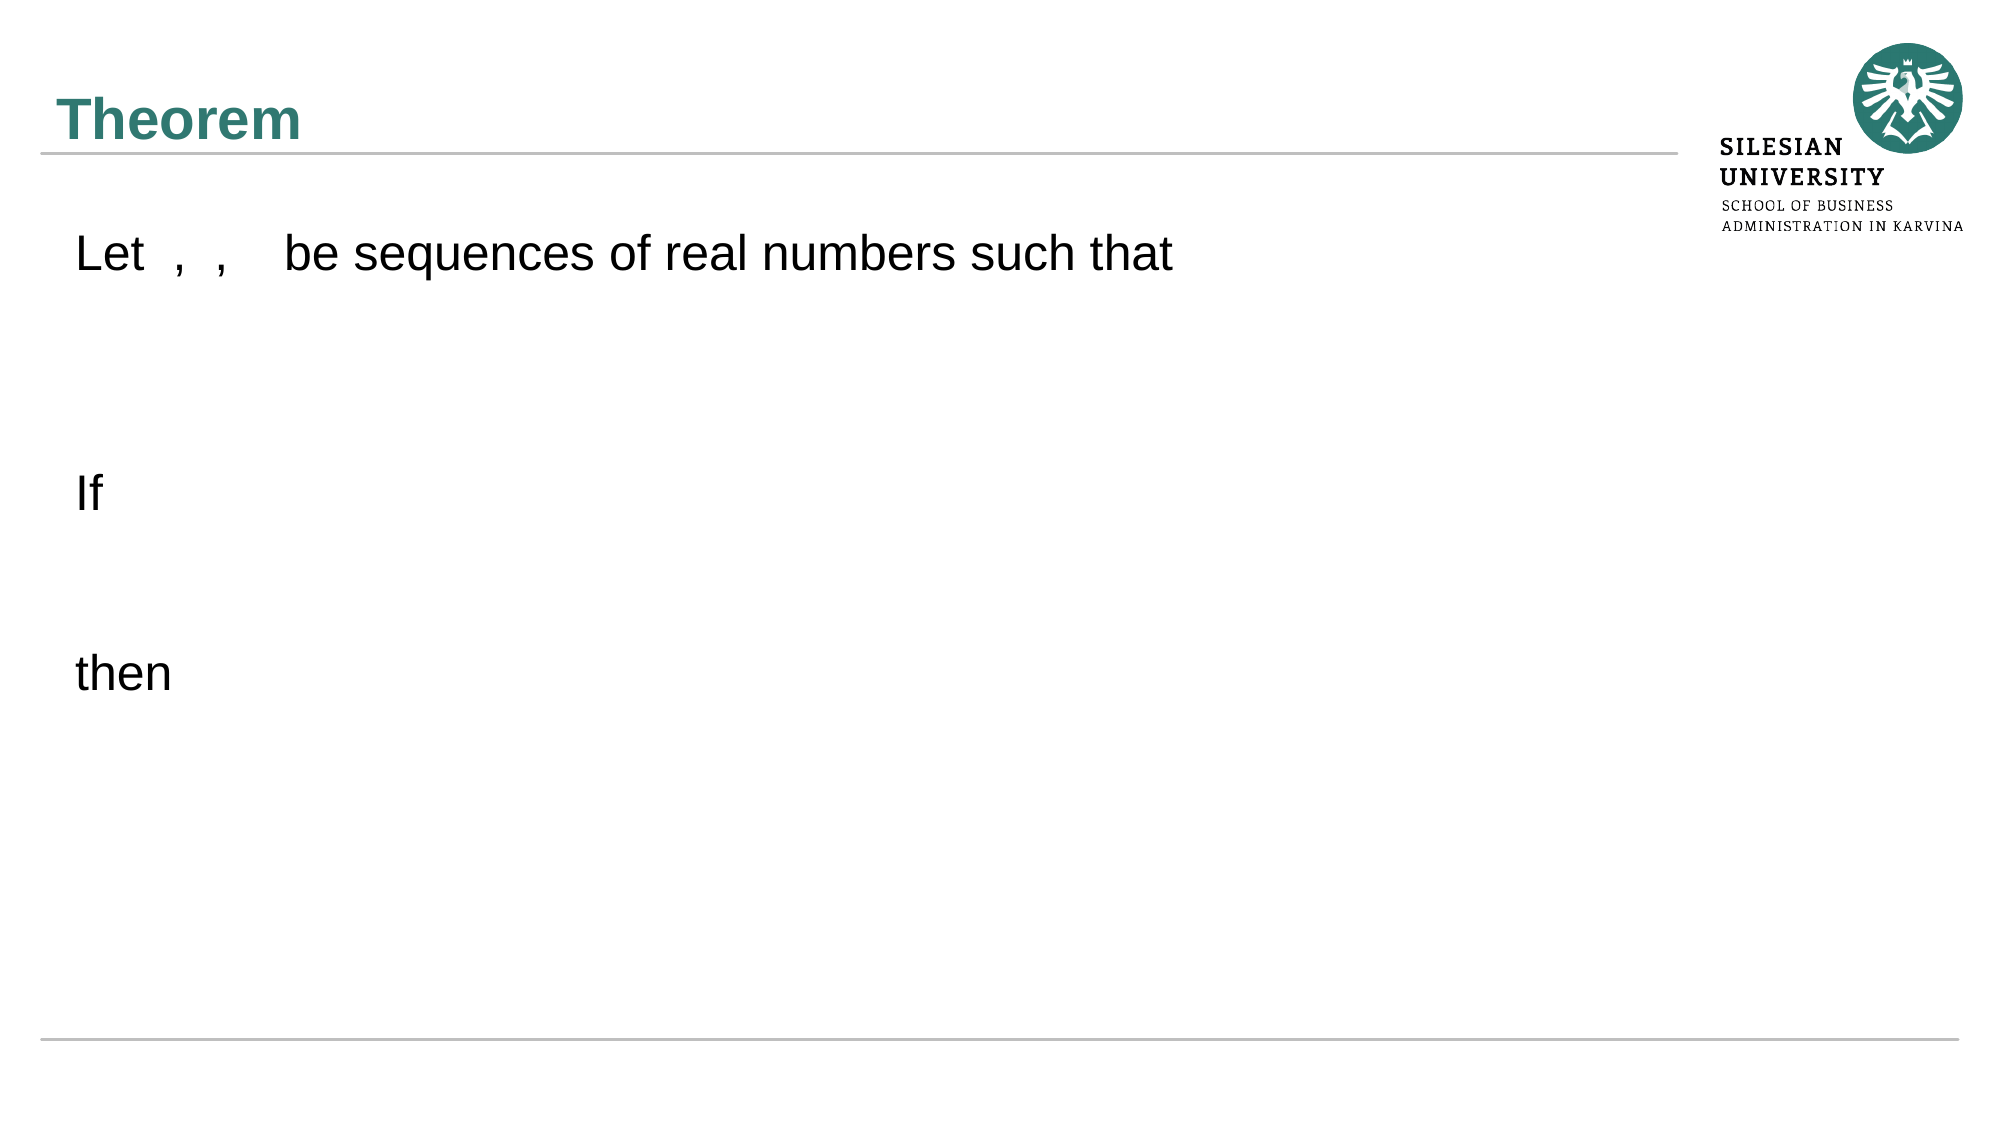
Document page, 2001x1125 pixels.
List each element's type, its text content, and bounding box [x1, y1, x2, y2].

title Theorem [41, 73, 1636, 150]
picture [1720, 43, 1963, 231]
